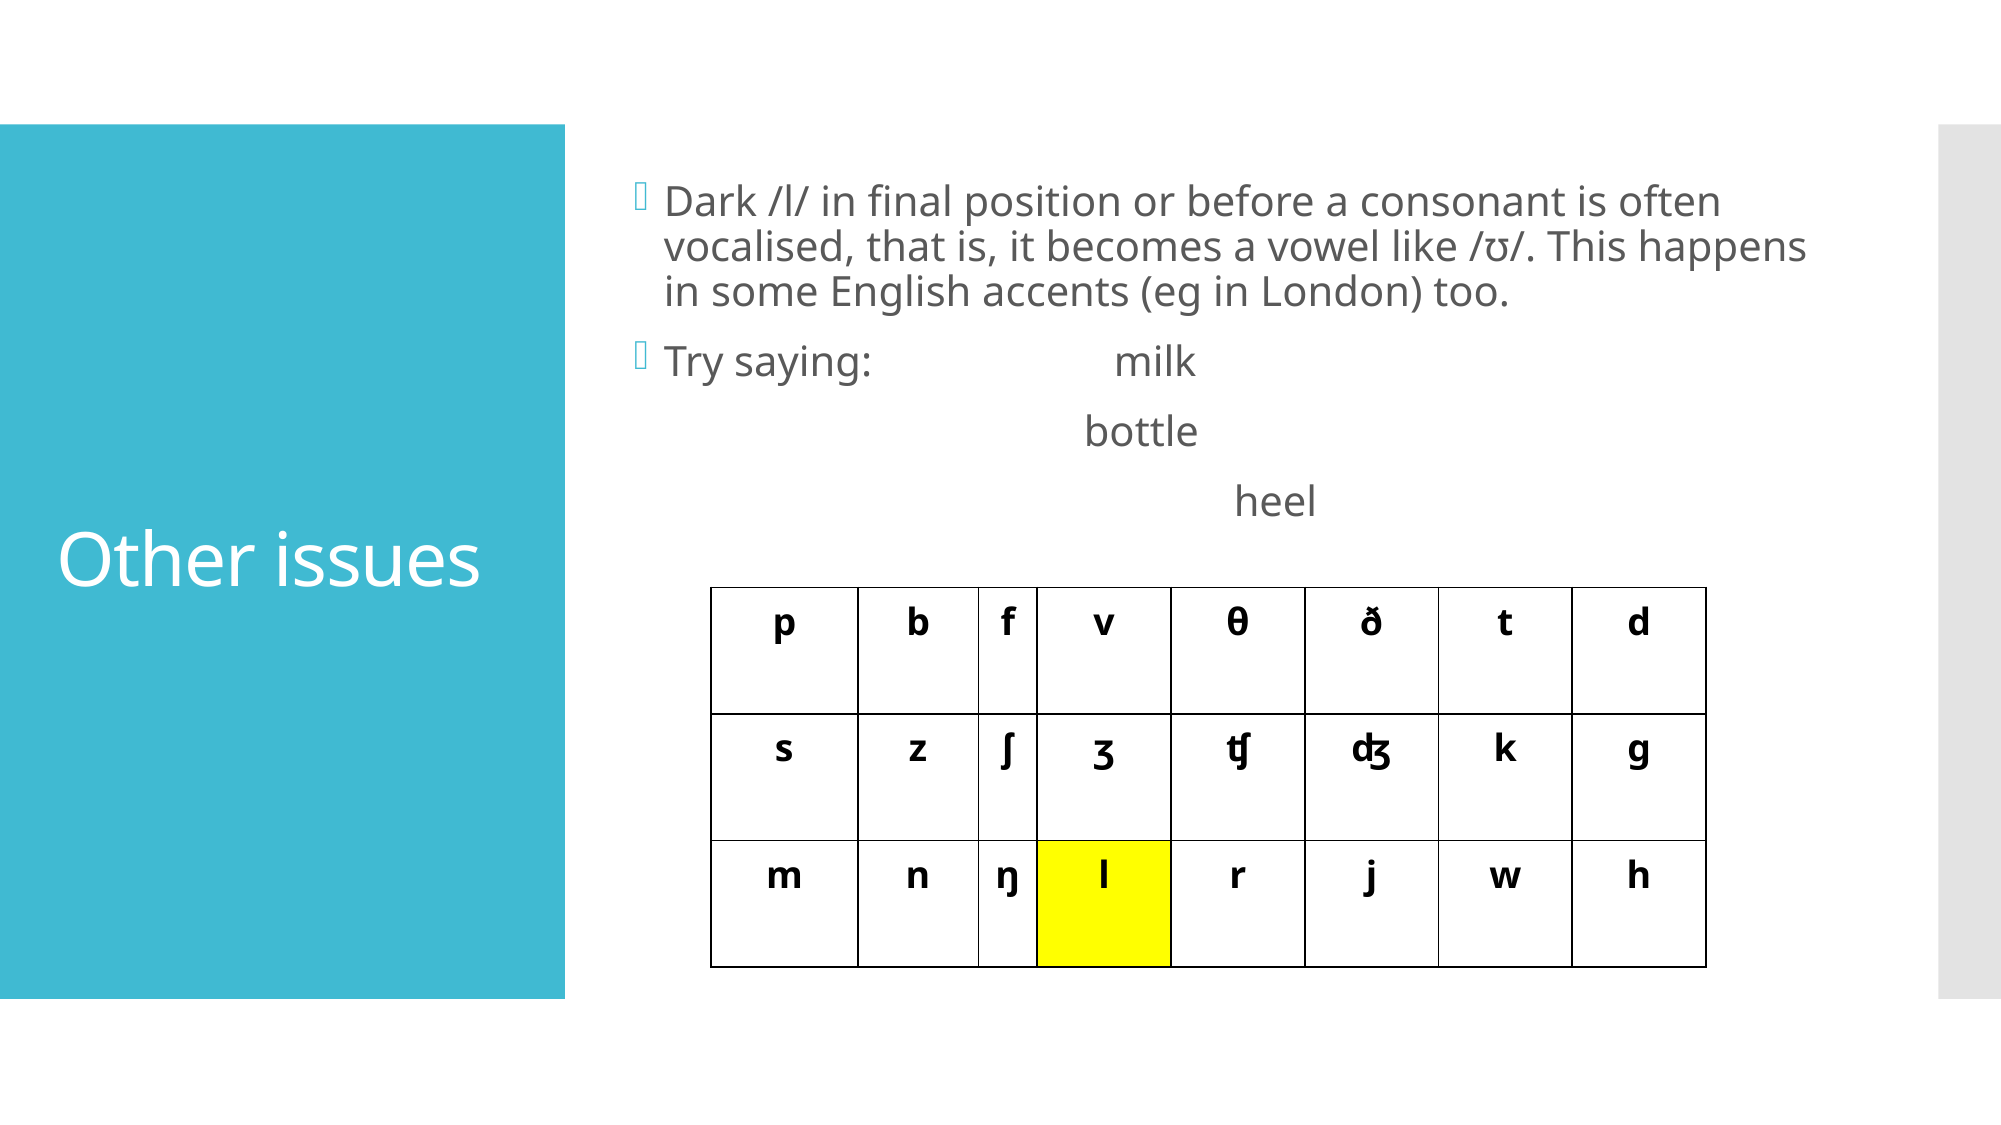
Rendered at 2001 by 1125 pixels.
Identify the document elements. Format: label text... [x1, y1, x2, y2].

table_cell l [1038, 841, 1170, 966]
list Dark /l/ in final position or before a consonant is often vocalised, that is, it becomes a vowel like /ʊ/. This happens in some English accents (eg in London) too. Try saying: milk bottle heel [618, 142, 1853, 983]
table_cell h [1573, 841, 1705, 966]
table_cell m [712, 841, 857, 966]
table_cell n [859, 841, 978, 966]
table_header ð [1306, 588, 1438, 713]
table_header b [859, 588, 978, 713]
table_cell j [1306, 841, 1438, 966]
table_cell ʃ [979, 715, 1036, 840]
table_header d [1573, 588, 1705, 713]
table_cell k [1439, 715, 1571, 840]
table_cell ŋ [979, 841, 1036, 966]
table_header v [1038, 588, 1170, 713]
table_cell w [1439, 841, 1571, 966]
table_cell s [712, 715, 857, 840]
table_cell z [859, 715, 978, 840]
table_cell ʧ [1172, 715, 1304, 840]
table_header f [979, 588, 1036, 713]
table_cell ʒ [1038, 715, 1170, 840]
table_header t [1439, 588, 1571, 713]
table_cell ɡ [1573, 715, 1705, 840]
table_cell ʤ [1306, 715, 1438, 840]
table_header θ [1172, 588, 1304, 713]
title Other issues [41, 184, 525, 940]
table_cell r [1172, 841, 1304, 966]
table_header p [712, 588, 857, 713]
